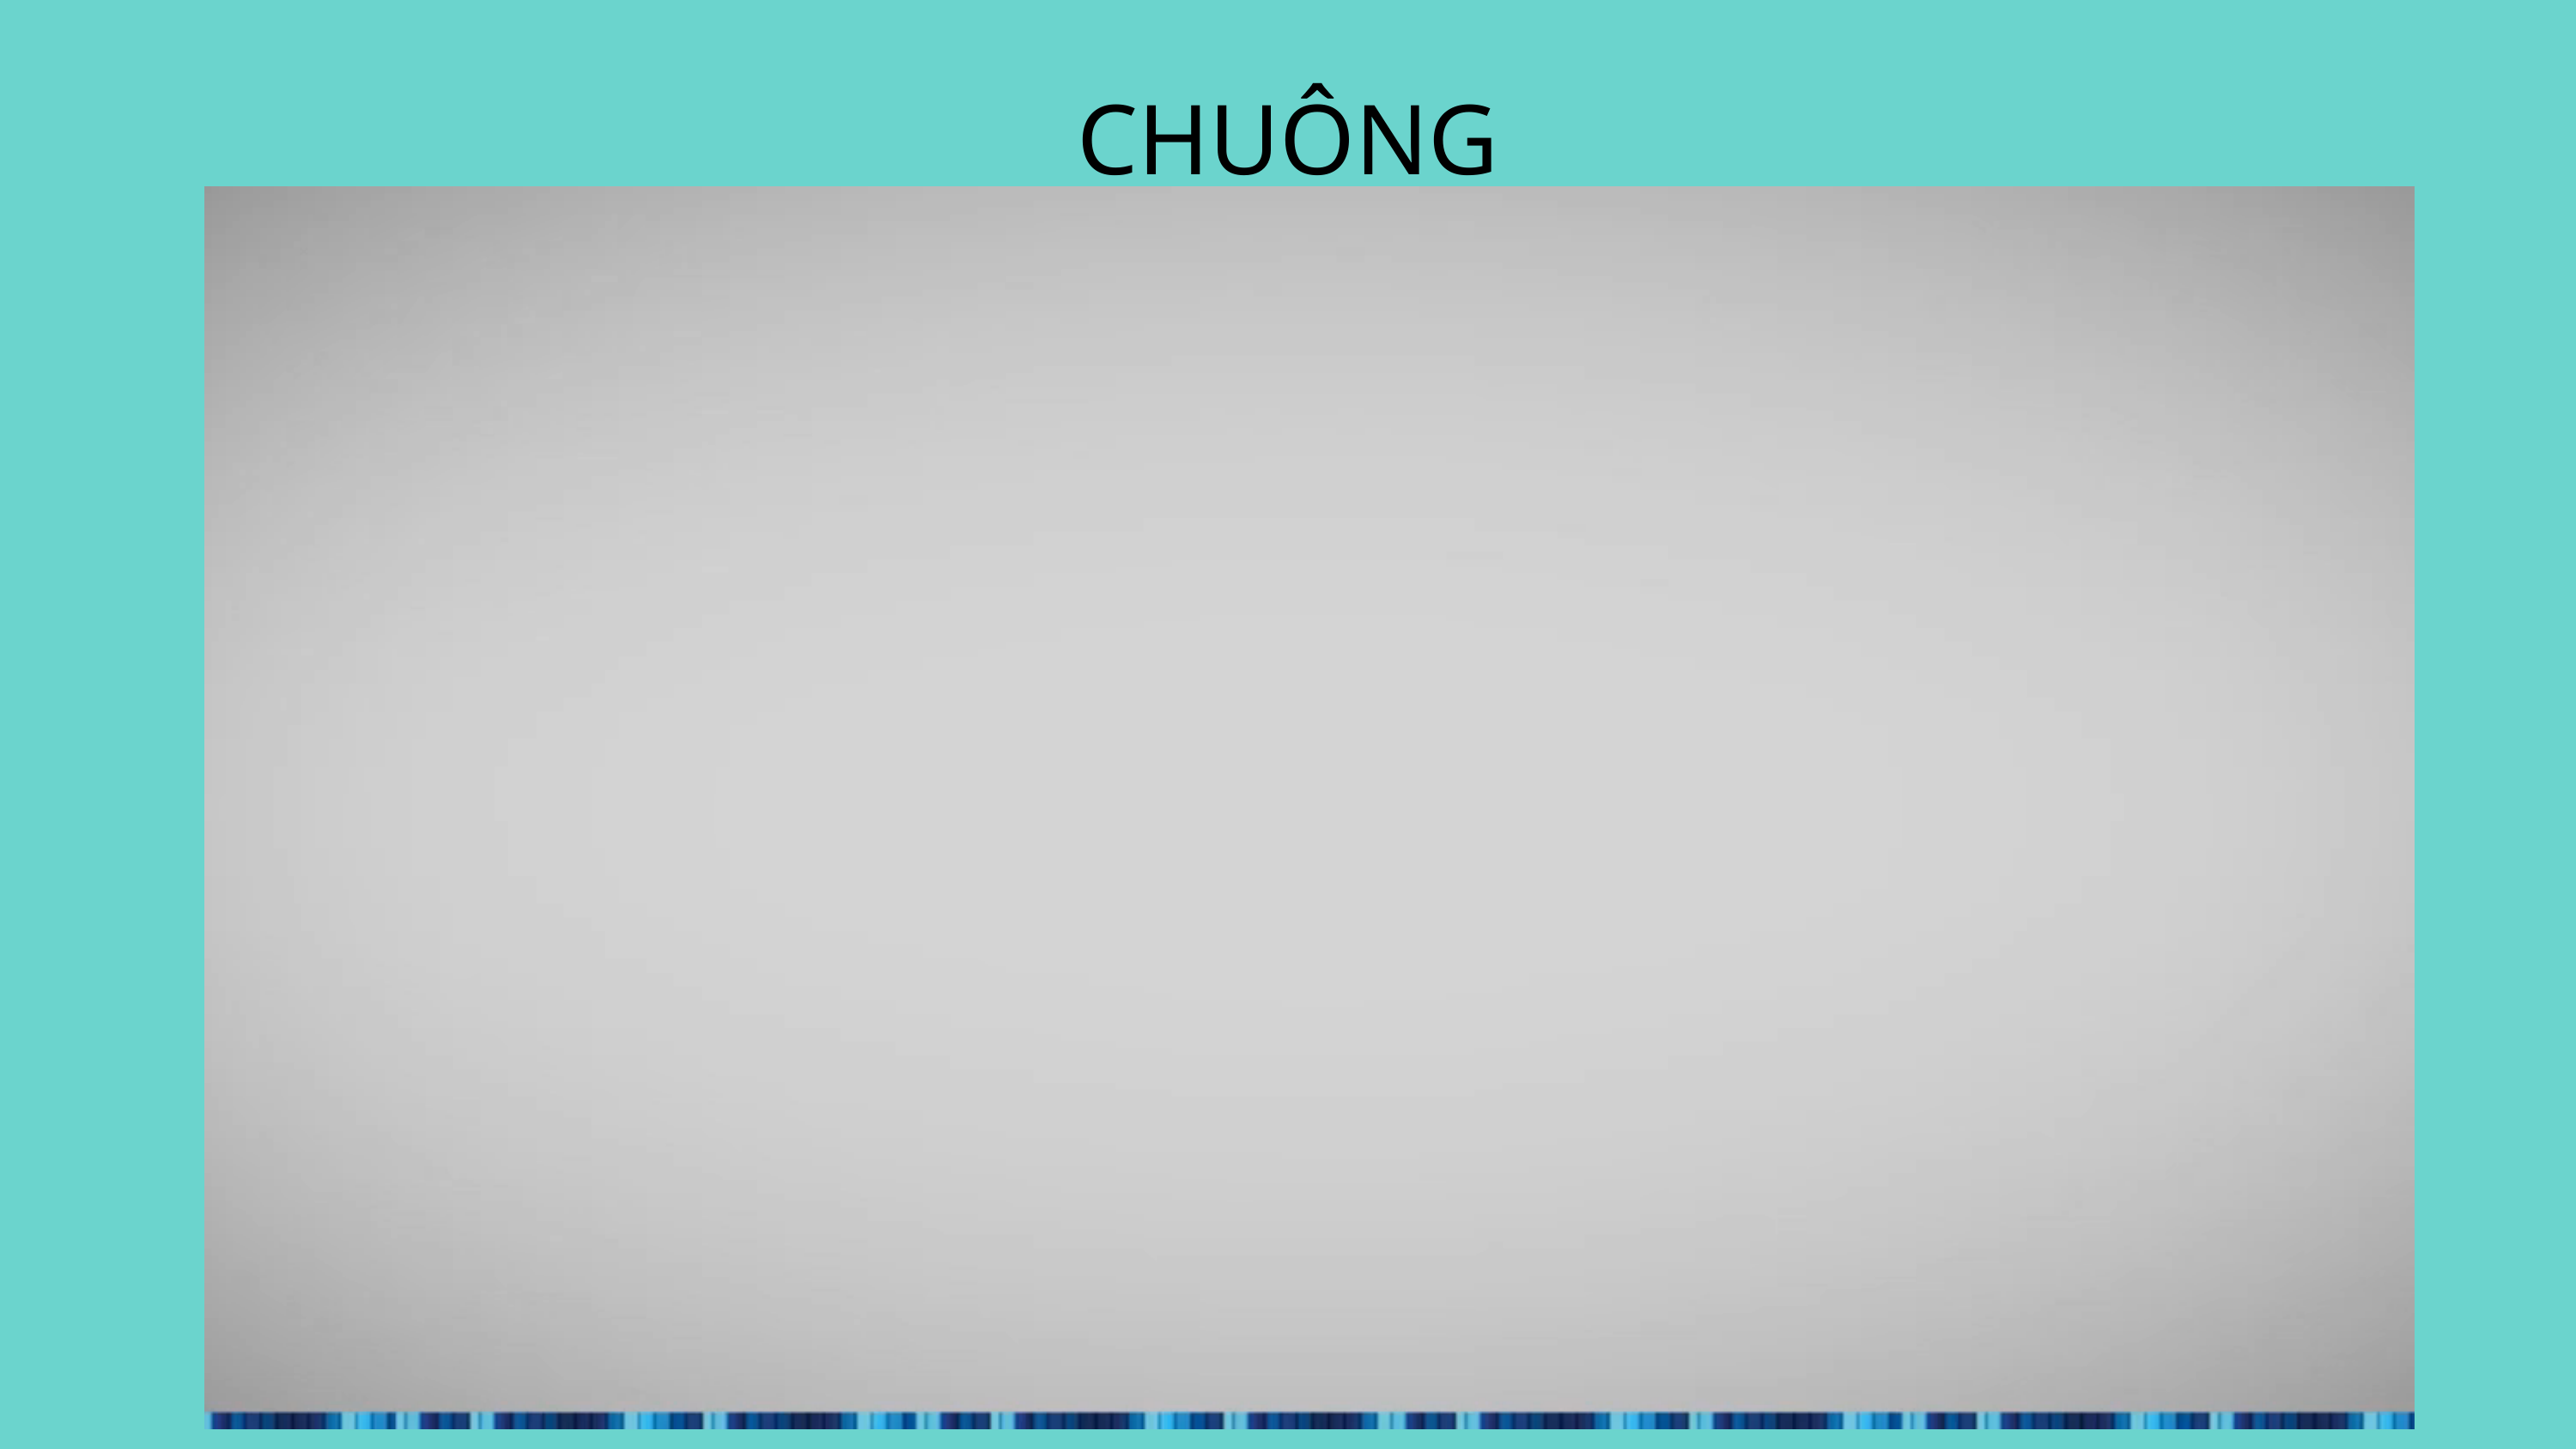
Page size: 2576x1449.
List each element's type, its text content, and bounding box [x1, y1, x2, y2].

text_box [204, 185, 2415, 1430]
text_box CHUÔNG ĐIỆN [945, 48, 1631, 184]
